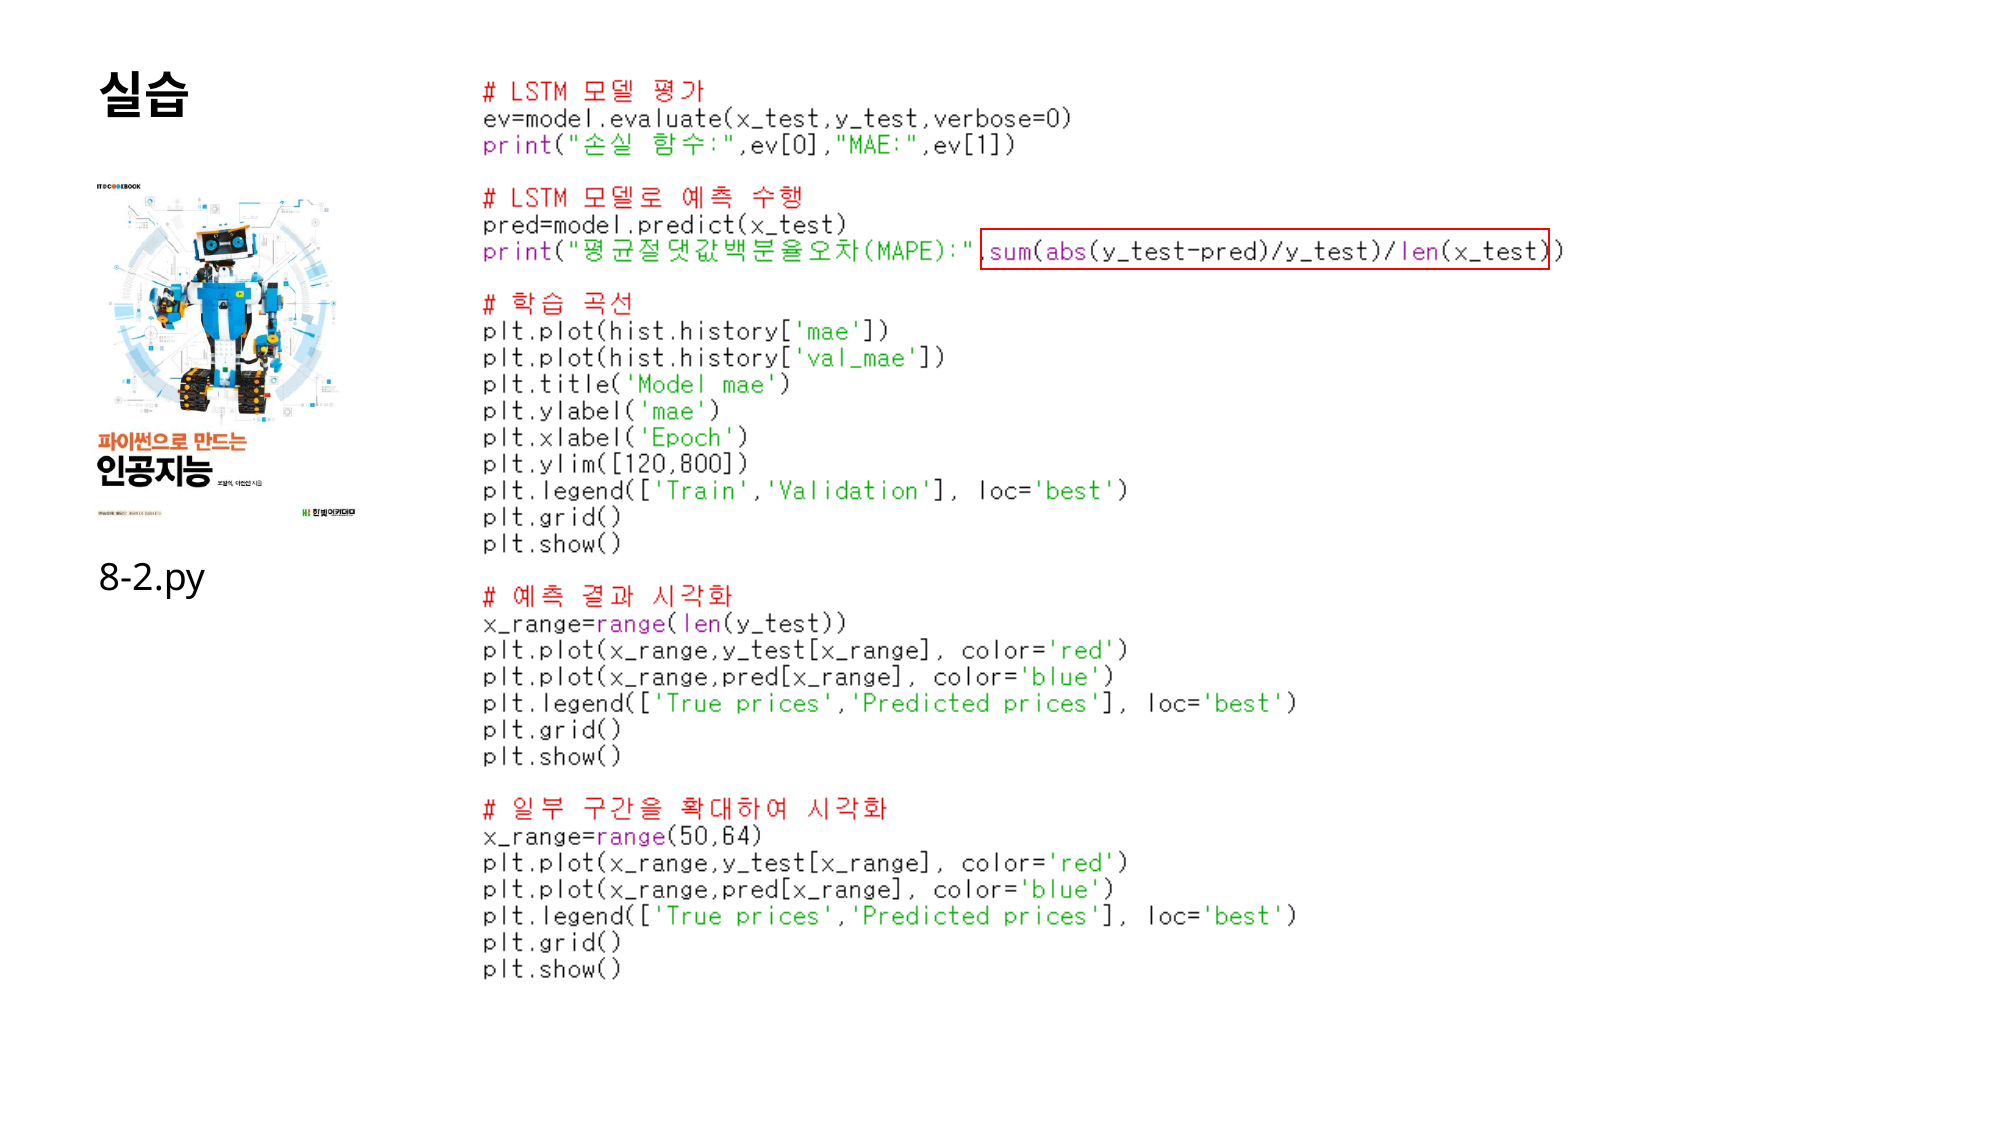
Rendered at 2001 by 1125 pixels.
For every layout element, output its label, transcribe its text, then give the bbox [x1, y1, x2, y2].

text_box 8-2.py [83, 545, 321, 606]
text_box 실습 [83, 62, 1809, 151]
picture [477, 71, 1595, 981]
picture [83, 170, 367, 527]
